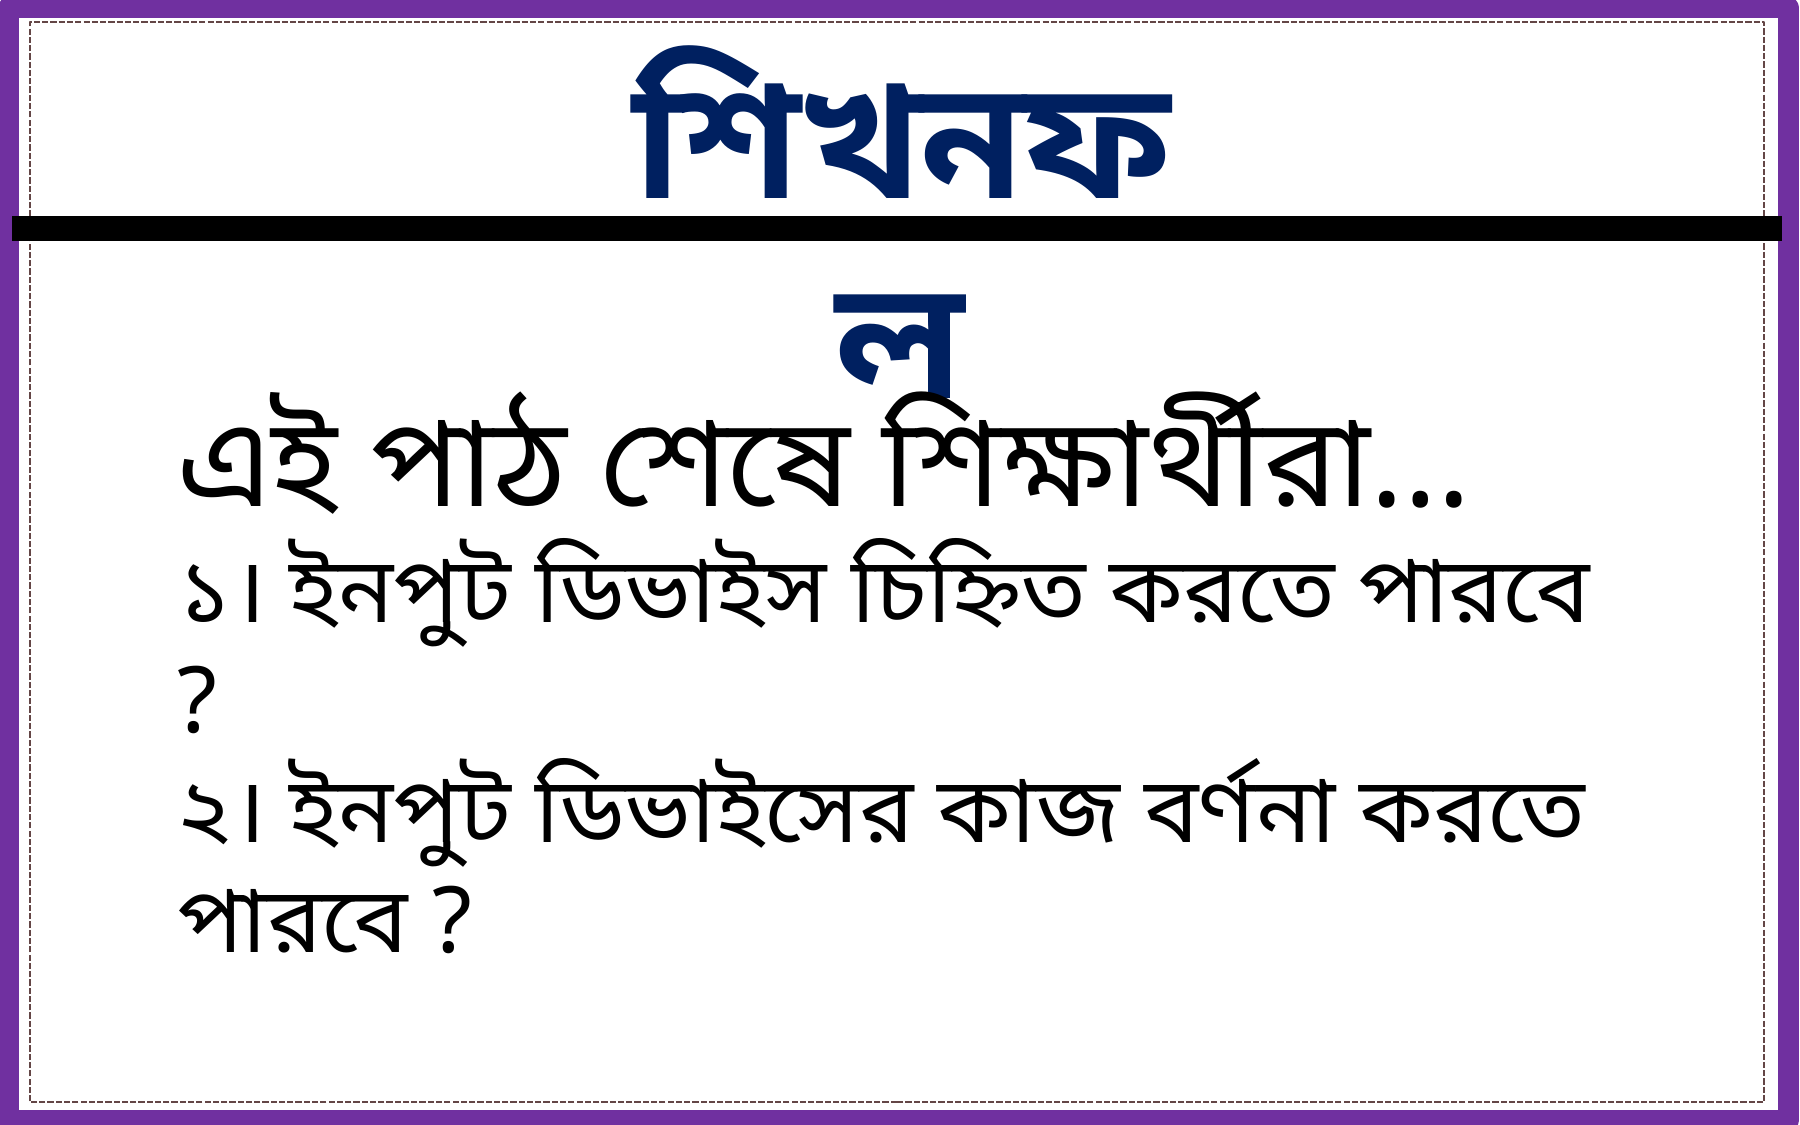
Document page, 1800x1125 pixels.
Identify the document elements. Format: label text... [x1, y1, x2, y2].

text_box শিখনফল [599, 240, 1200, 373]
text_box শিখনফল [599, 24, 1200, 228]
text_box এই পাঠ শেষে শিক্ষার্থীরা… ১। ইনপুট ডিভাইস চিহ্নিত করতে পারবে ? ২। ইনপুট ডিভাইসের কাজ বর্ণনা করতে পারবে ? [162, 373, 1613, 979]
